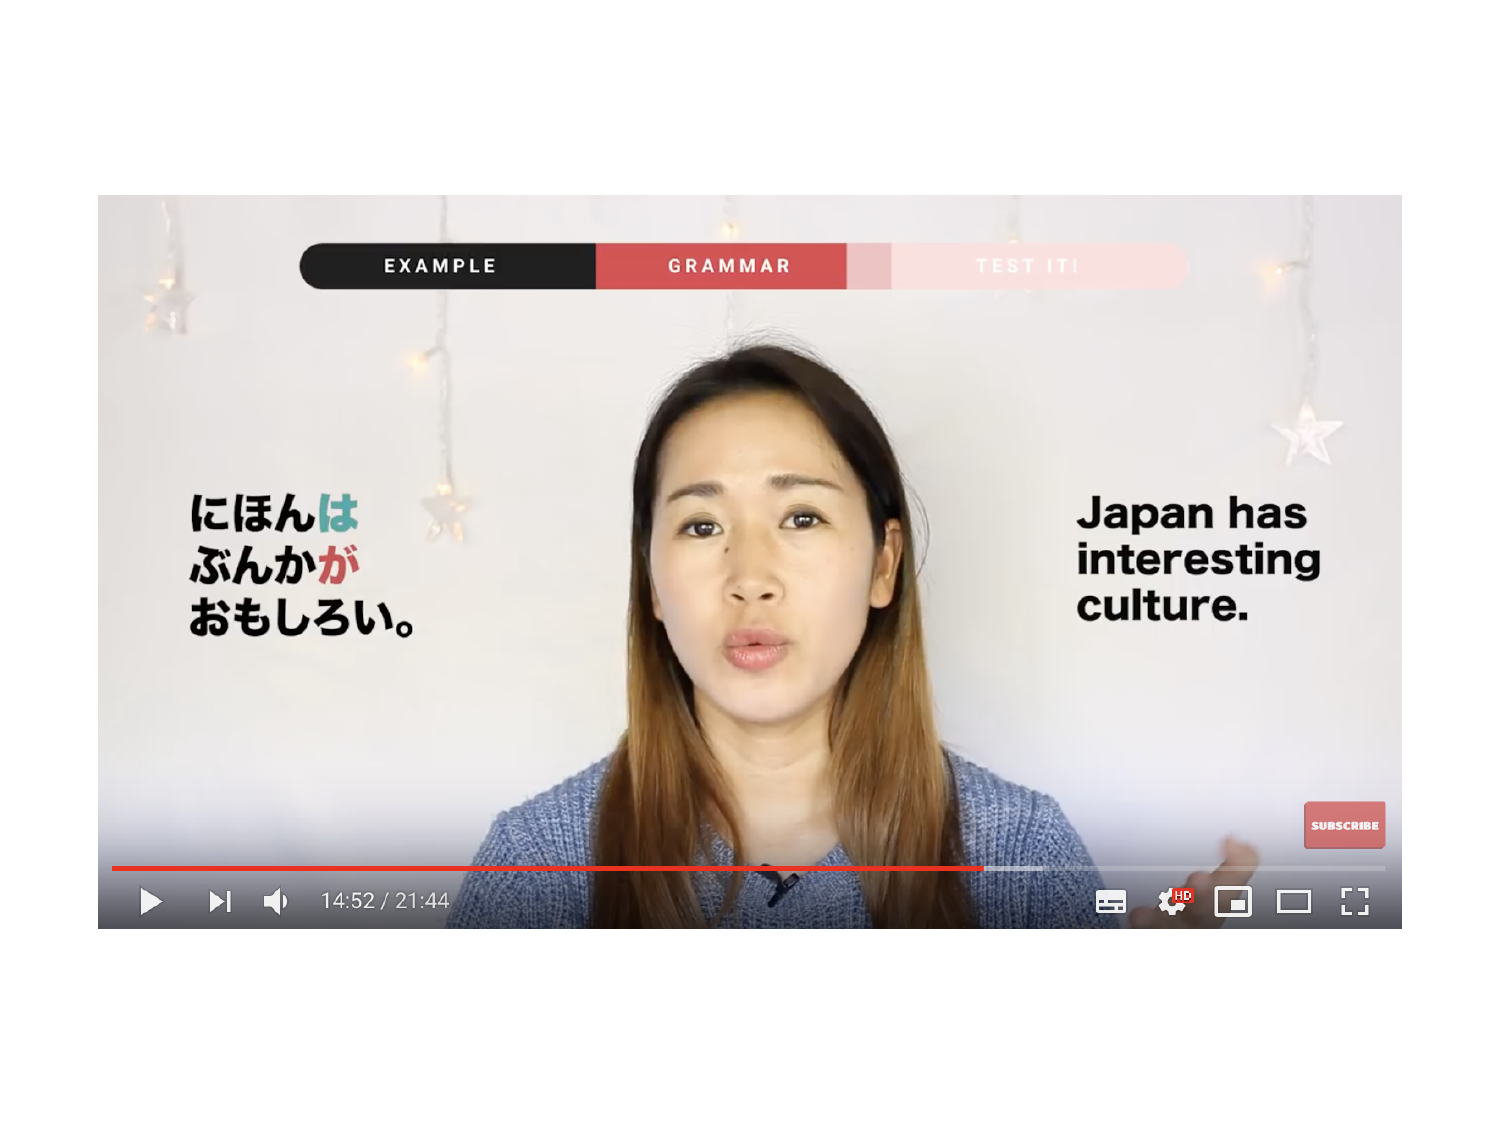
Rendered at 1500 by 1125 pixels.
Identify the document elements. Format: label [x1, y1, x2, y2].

picture [98, 195, 1402, 929]
